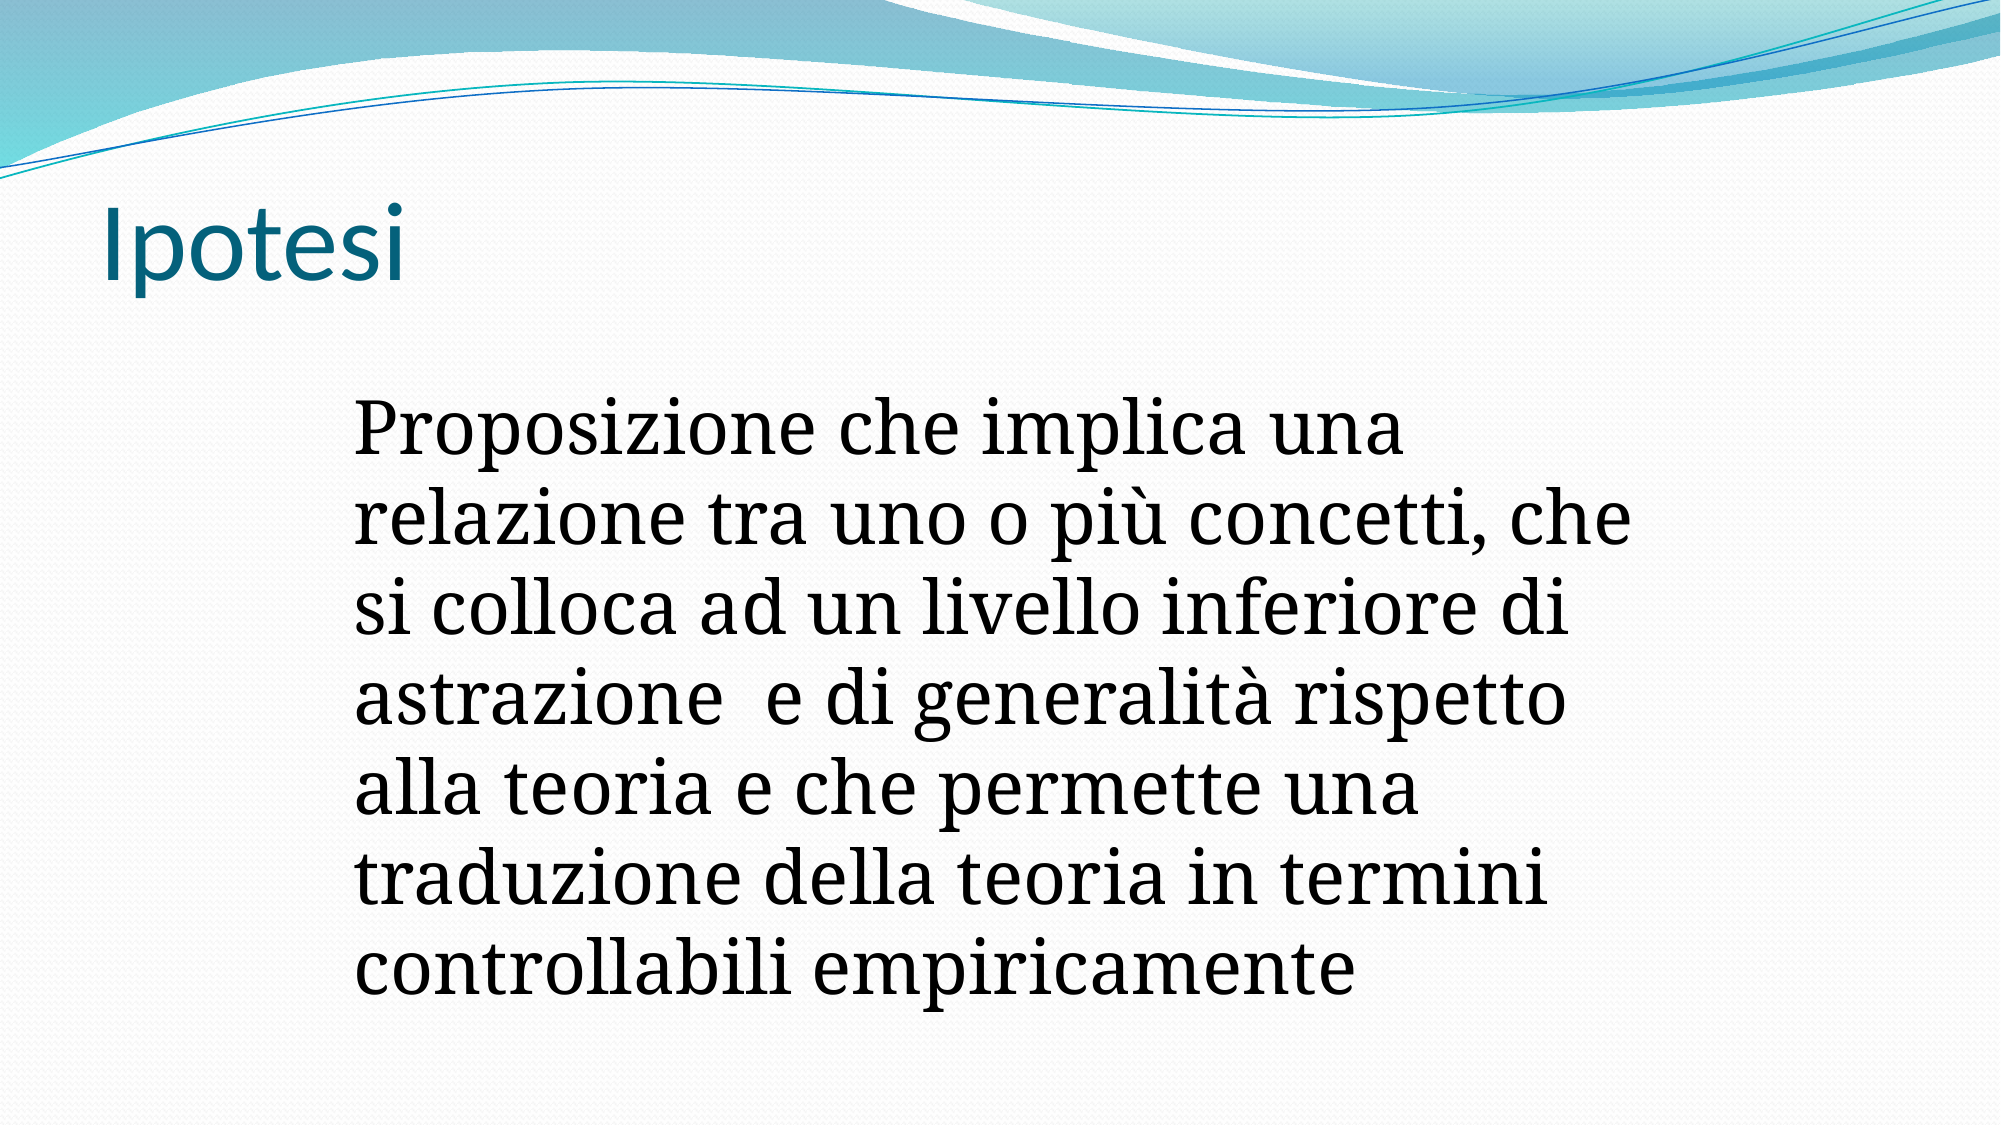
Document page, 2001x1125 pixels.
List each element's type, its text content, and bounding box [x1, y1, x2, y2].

list Proposizione che implica una relazione tra uno o più concetti, che si colloca ad un livello inferiore di astrazione e di generalità rispetto alla teoria e che permette una traduzione della teoria in termini controllabili empiricamente [338, 267, 1689, 1023]
title Ipotesi [99, 115, 1900, 303]
